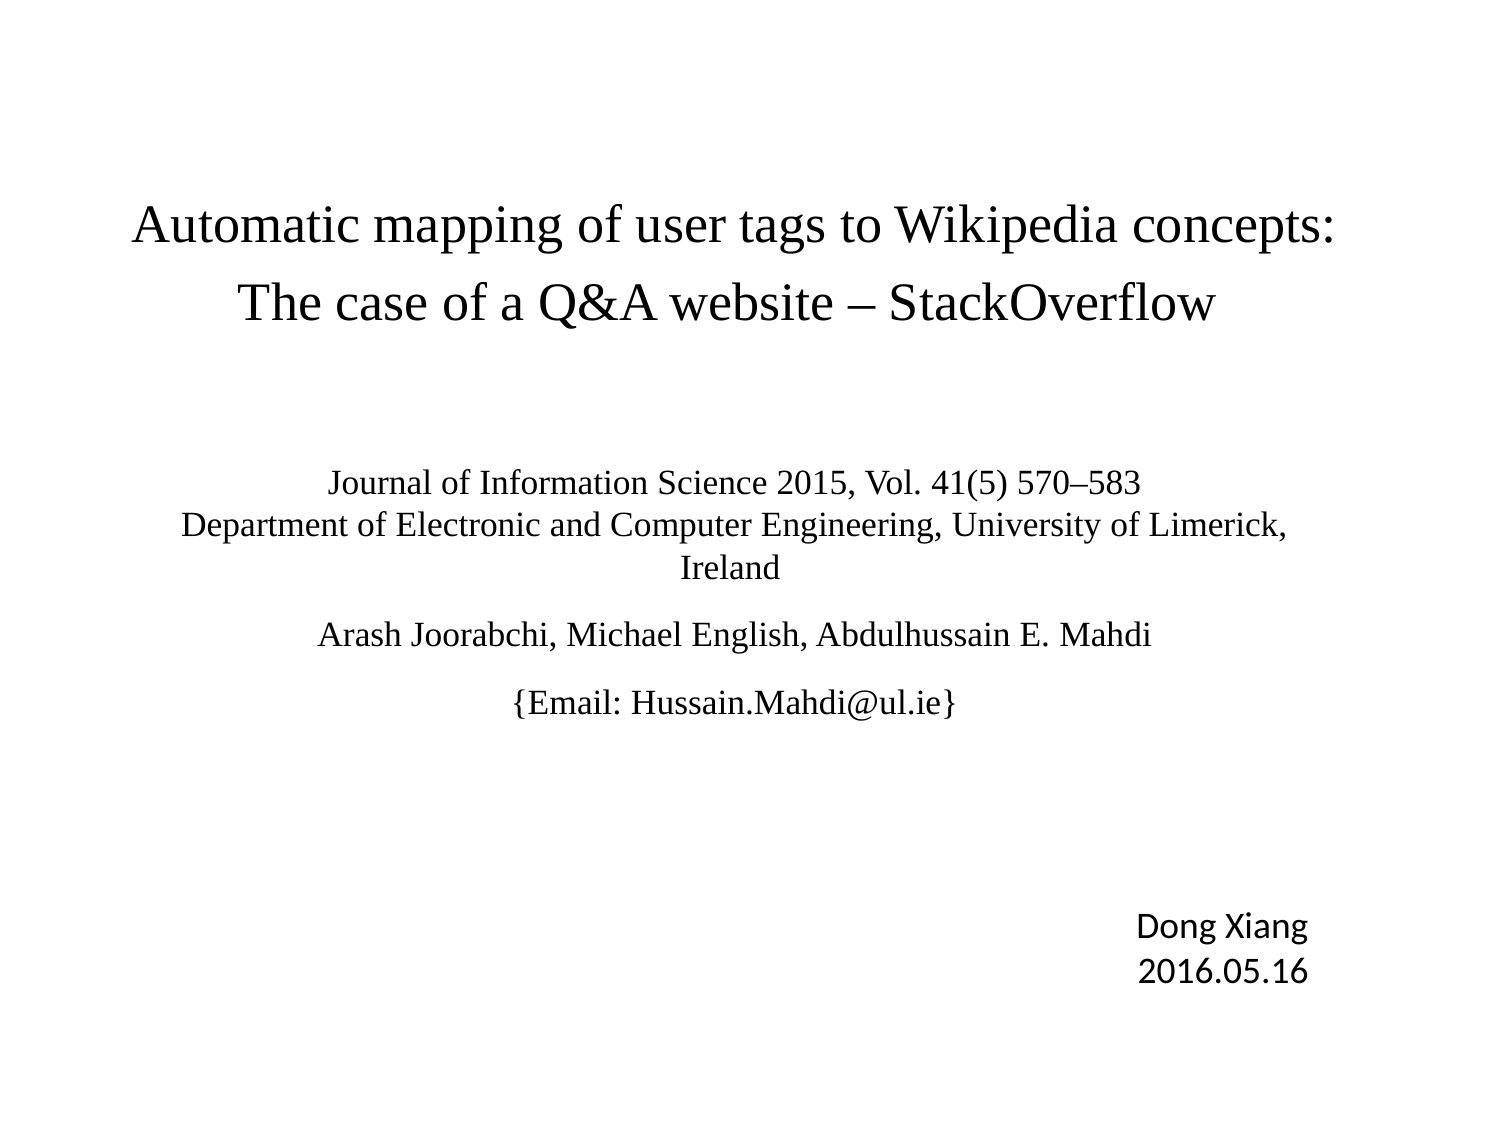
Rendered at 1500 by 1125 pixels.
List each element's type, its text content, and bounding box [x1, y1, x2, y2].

text_box Automatic mapping of user tags to Wikipedia concepts: The case of a Q&A website – StackOverflow Journal of Information Science 2015, Vol. 41(5) 570–583 Department of Electronic and Computer Engineering, University of Limerick, Ireland Arash Joorabchi, Michael English, Abdulhussain E. Mahdi {Email: Hussain.Mahdi@ul.ie} [119, 167, 1351, 729]
text_box Dong Xiang 2016.05.16 [1128, 893, 1317, 999]
